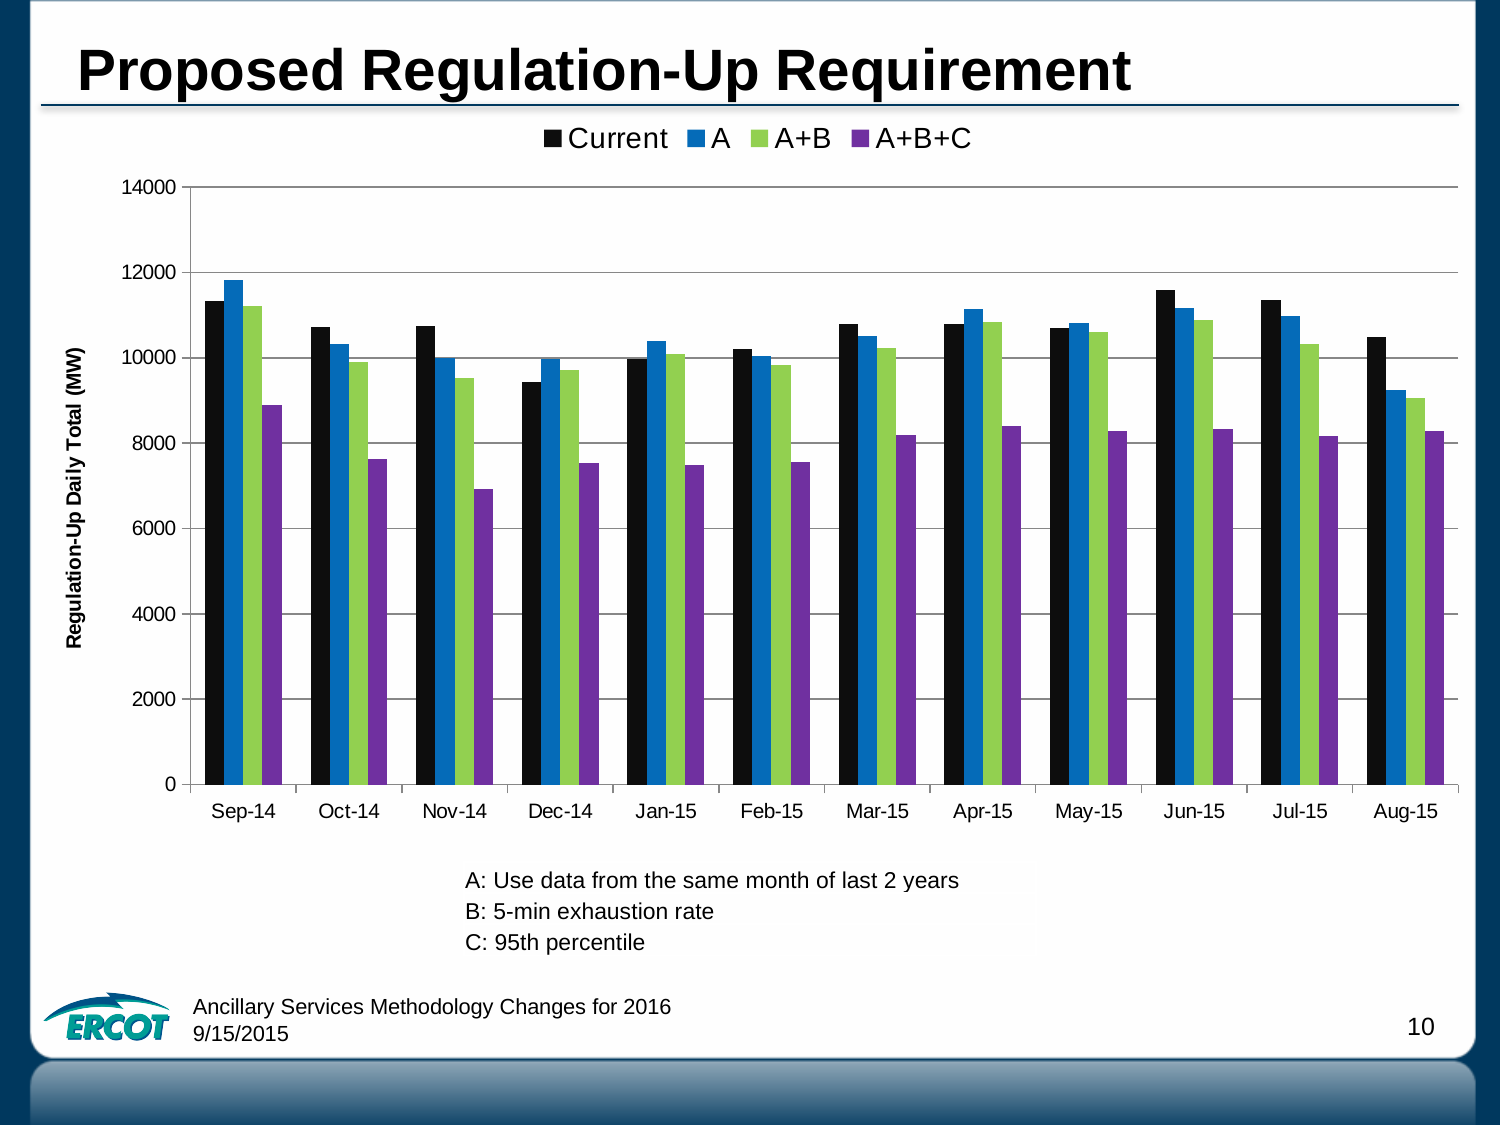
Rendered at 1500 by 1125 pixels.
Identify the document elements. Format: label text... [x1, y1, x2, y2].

table_header A: Use data from the same month of last 2 years [465, 863, 1035, 892]
title Proposed Regulation-Up Requirement [62, 29, 1450, 103]
picture [0, 0, 1500, 1125]
table_cell B: 5-min exhaustion rate [465, 894, 1035, 923]
table_cell C: 95th percentile [465, 925, 1035, 955]
chart [28, 104, 1488, 838]
